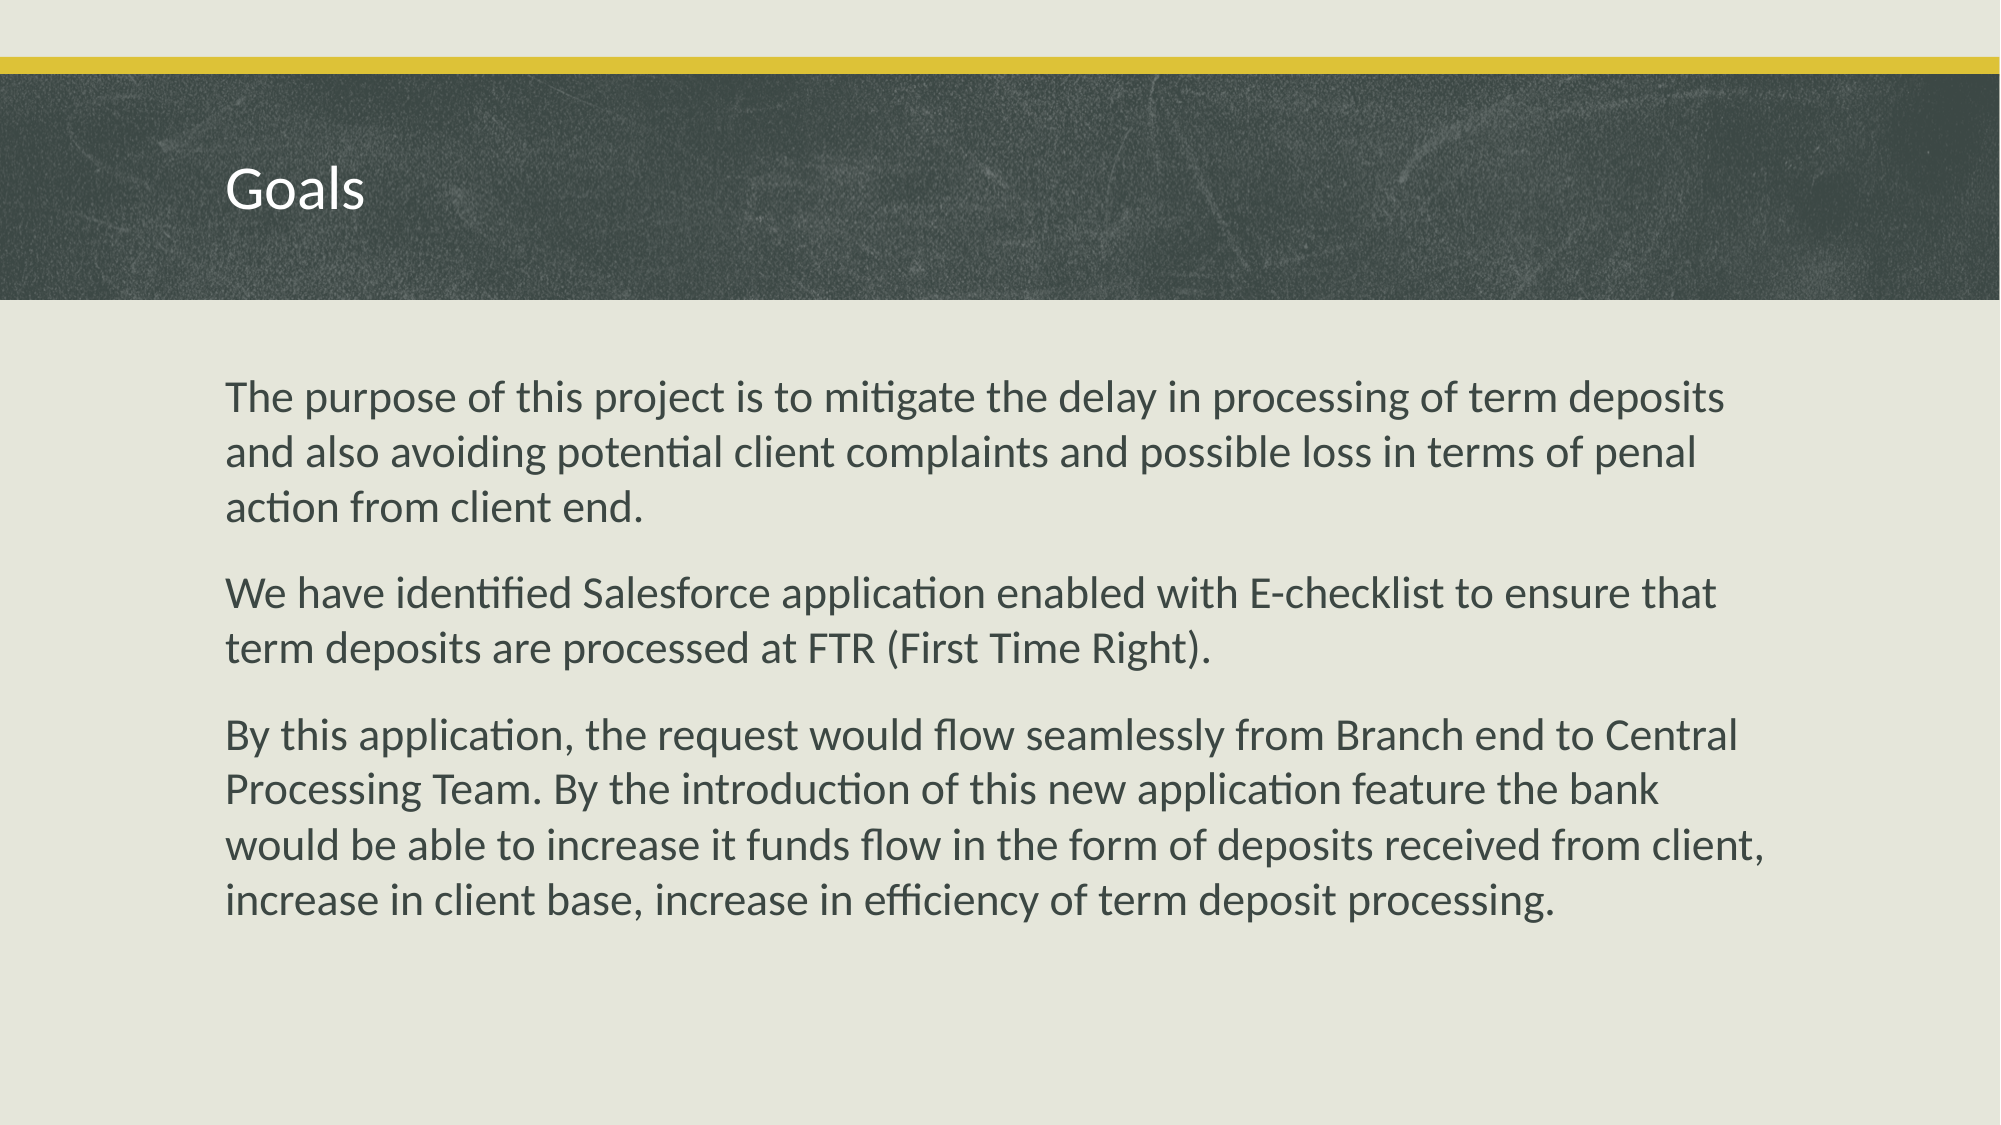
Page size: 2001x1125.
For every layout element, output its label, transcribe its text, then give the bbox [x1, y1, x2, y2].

picture [0, 74, 2000, 300]
list The purpose of this project is to mitigate the delay in processing of term deposits and also avoiding potential client complaints and possible loss in terms of penal action from client end. We have identified Salesforce application enabled with E-checklist to ensure that term deposits are processed at FTR (First Time Right). By this application, the request would flow seamlessly from Branch end to Central Processing Team. By the introduction of this new application feature the bank would be able to increase it funds flow in the form of deposits received from client, increase in client base, increase in efficiency of term deposit processing. [210, 359, 1790, 1014]
title Goals [210, 76, 1790, 300]
